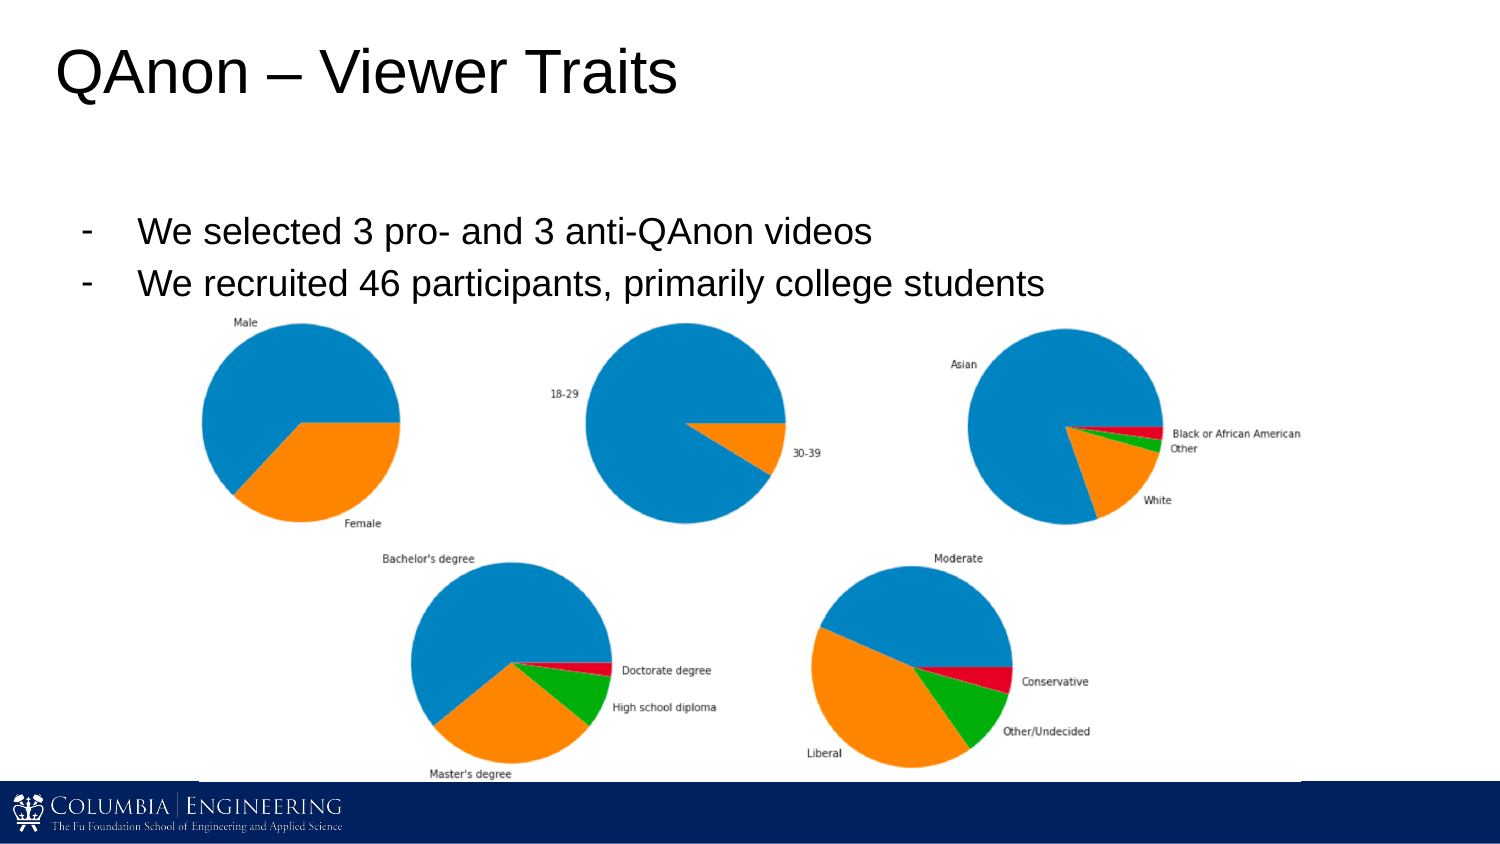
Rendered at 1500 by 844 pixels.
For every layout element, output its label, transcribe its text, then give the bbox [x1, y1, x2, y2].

picture [198, 316, 1302, 782]
text_box We selected 3 pro- and 3 anti-QAnon videos We recruited 46 participants, primarily college students [51, 189, 1449, 708]
title QAnon – Viewer Traits [40, 0, 1077, 114]
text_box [0, 780, 1500, 844]
